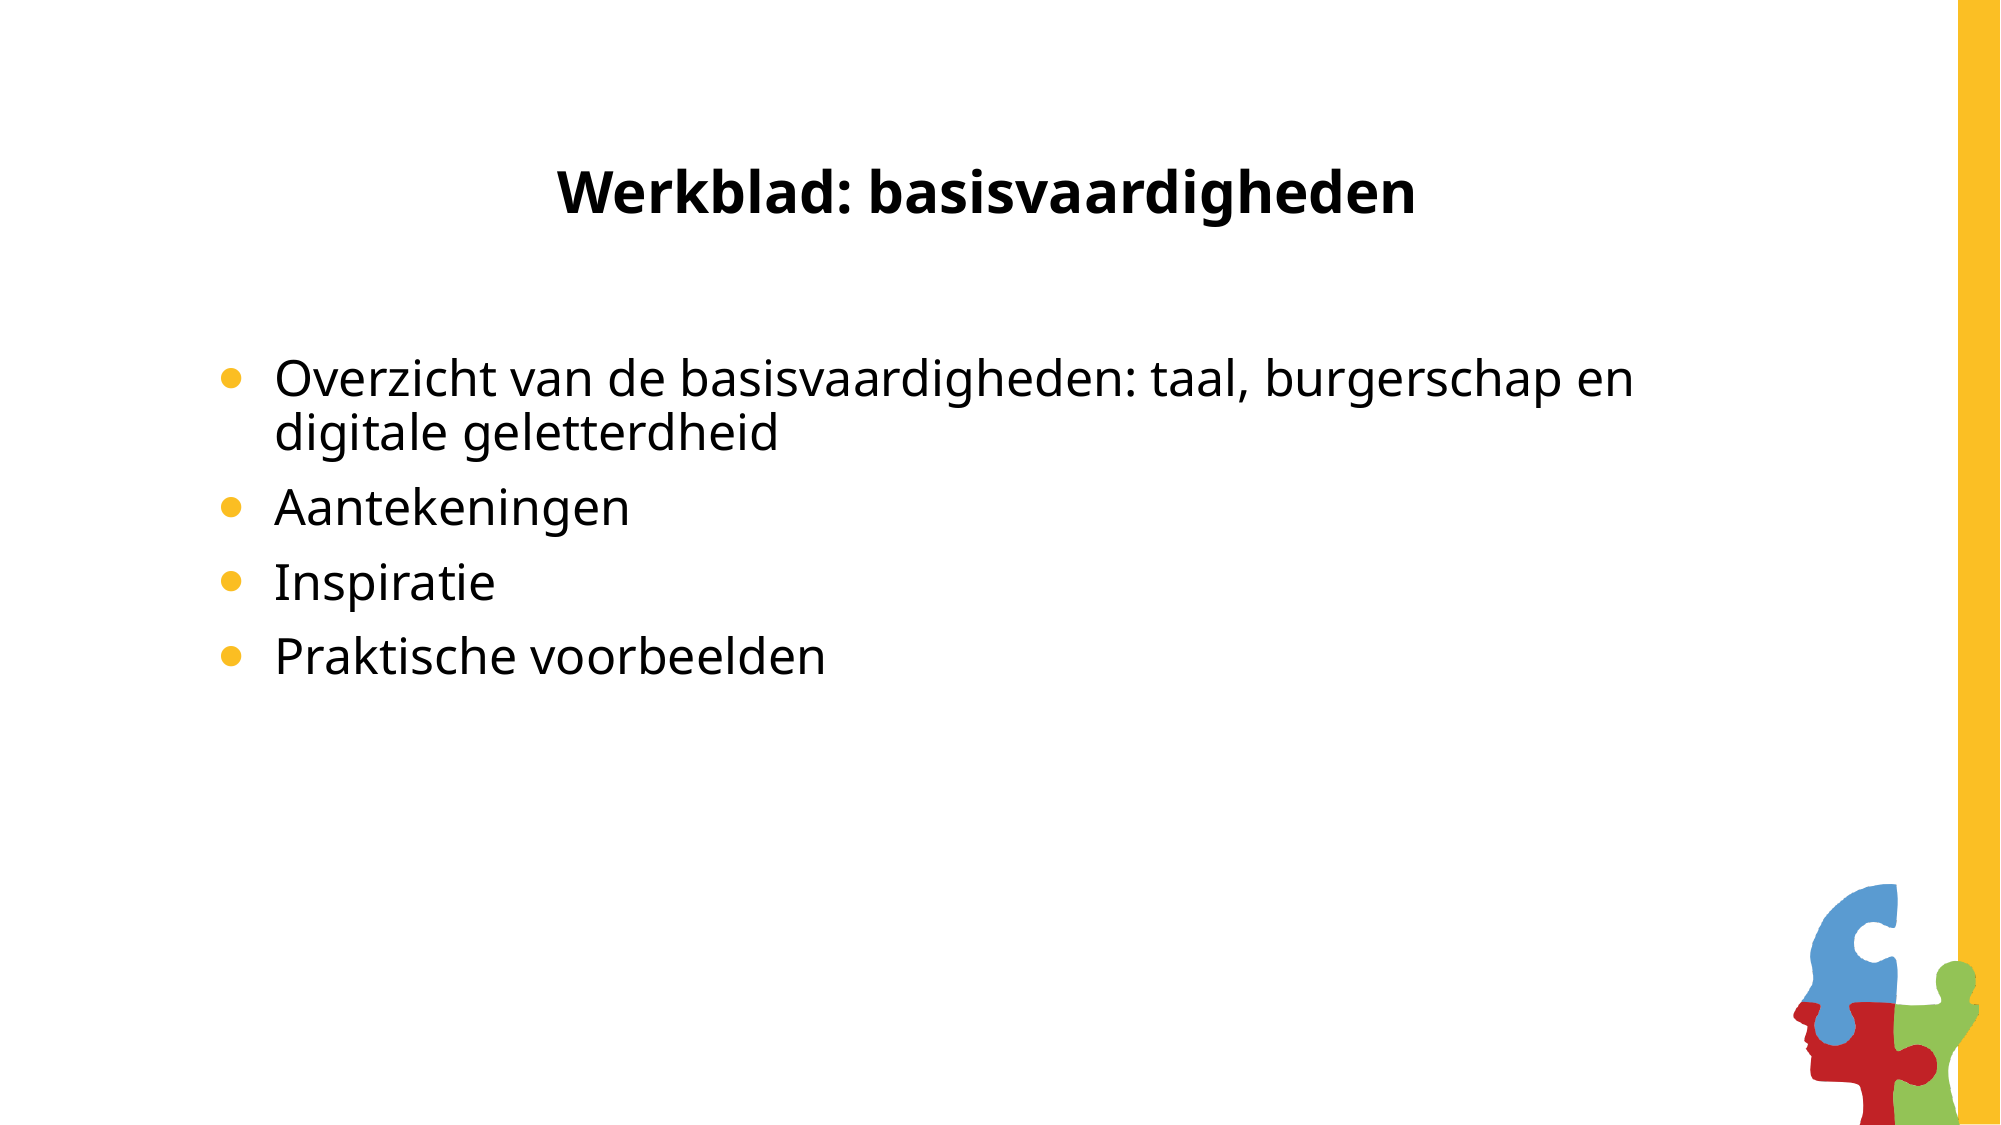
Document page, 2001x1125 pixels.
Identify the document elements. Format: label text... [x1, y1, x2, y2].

title Werkblad: basisvaardigheden [203, 111, 1788, 278]
list Overzicht van de basisvaardigheden: taal, burgerschap en digitale geletterdheid Aantekeningen Inspiratie Praktische voorbeelden [203, 345, 1788, 921]
